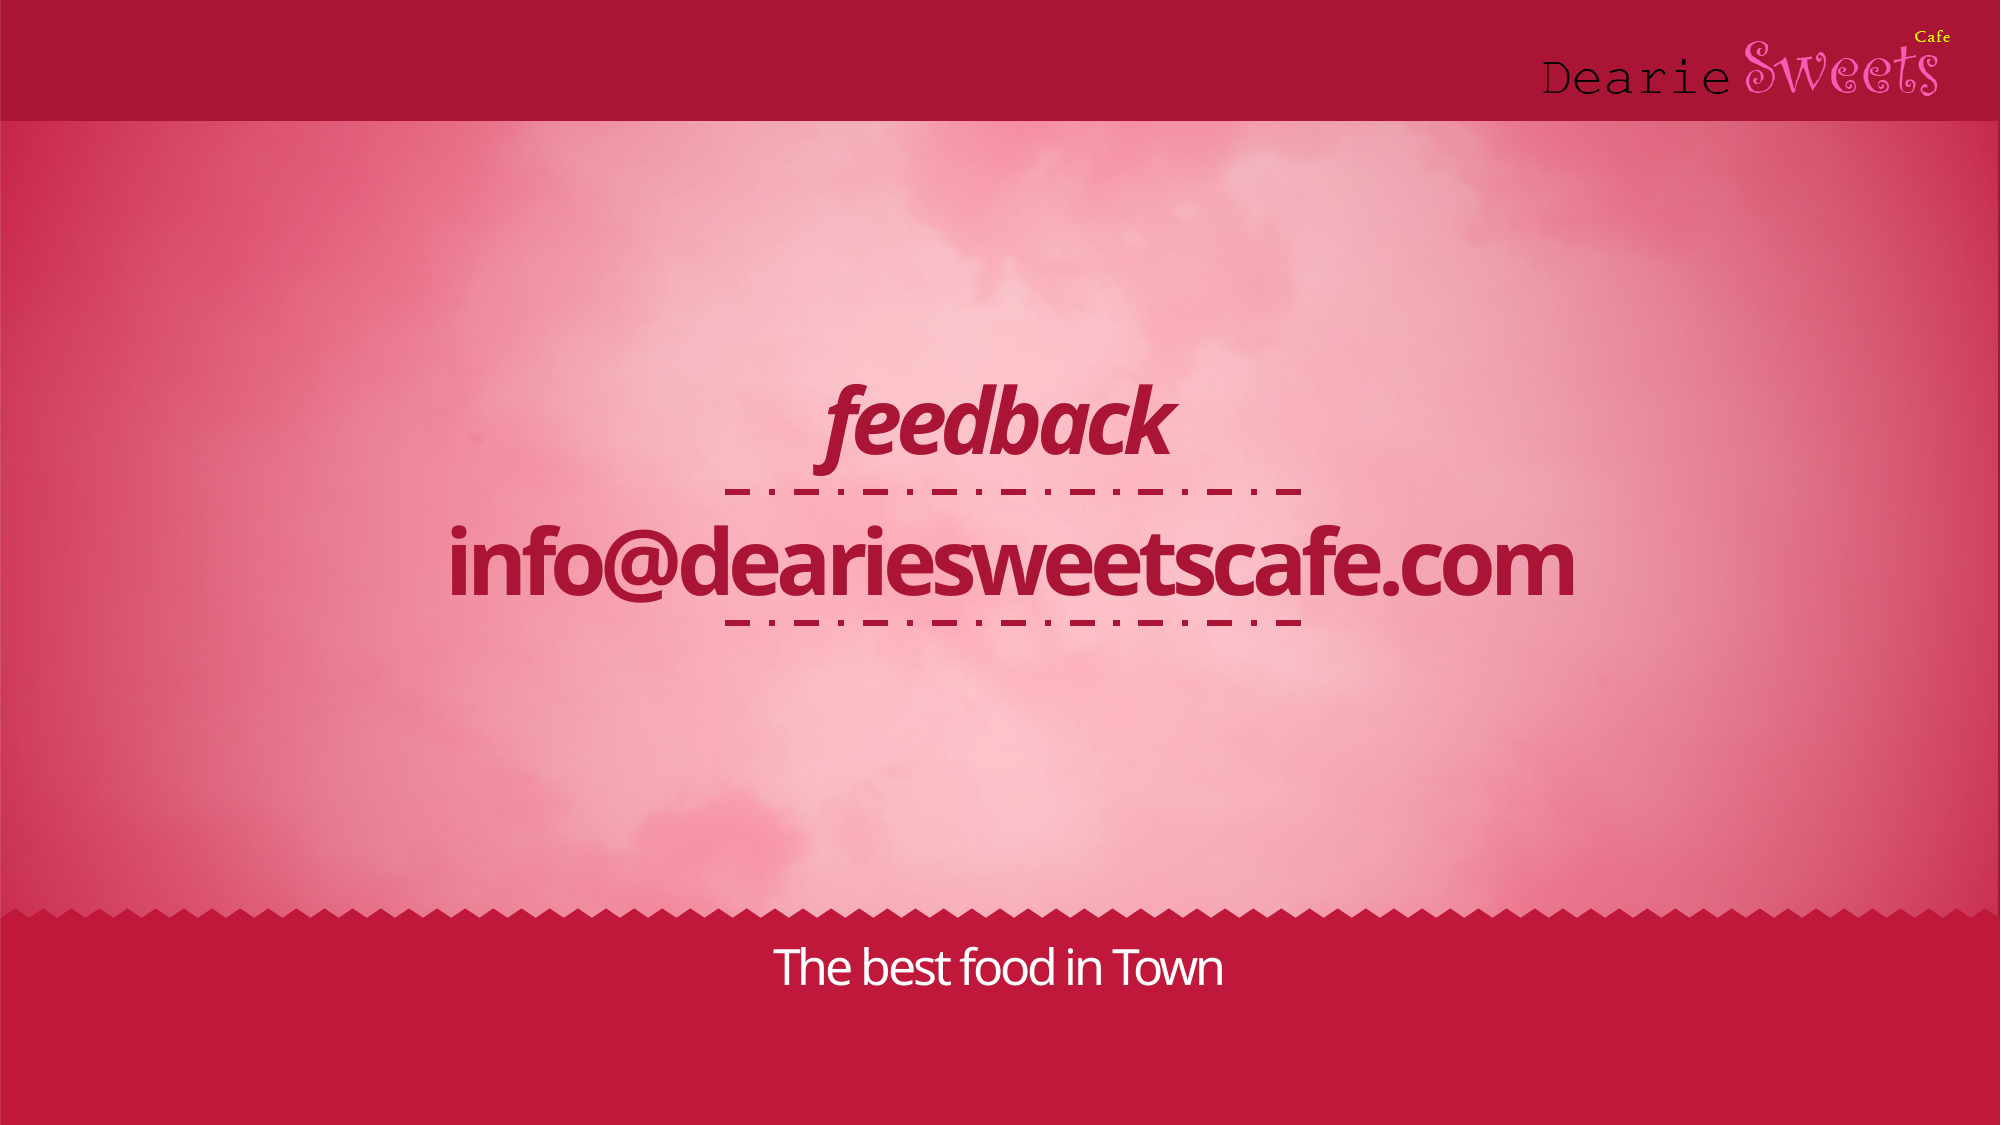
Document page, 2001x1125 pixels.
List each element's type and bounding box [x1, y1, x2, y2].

picture [1512, 0, 1973, 232]
text_box [0, 0, 2000, 1125]
